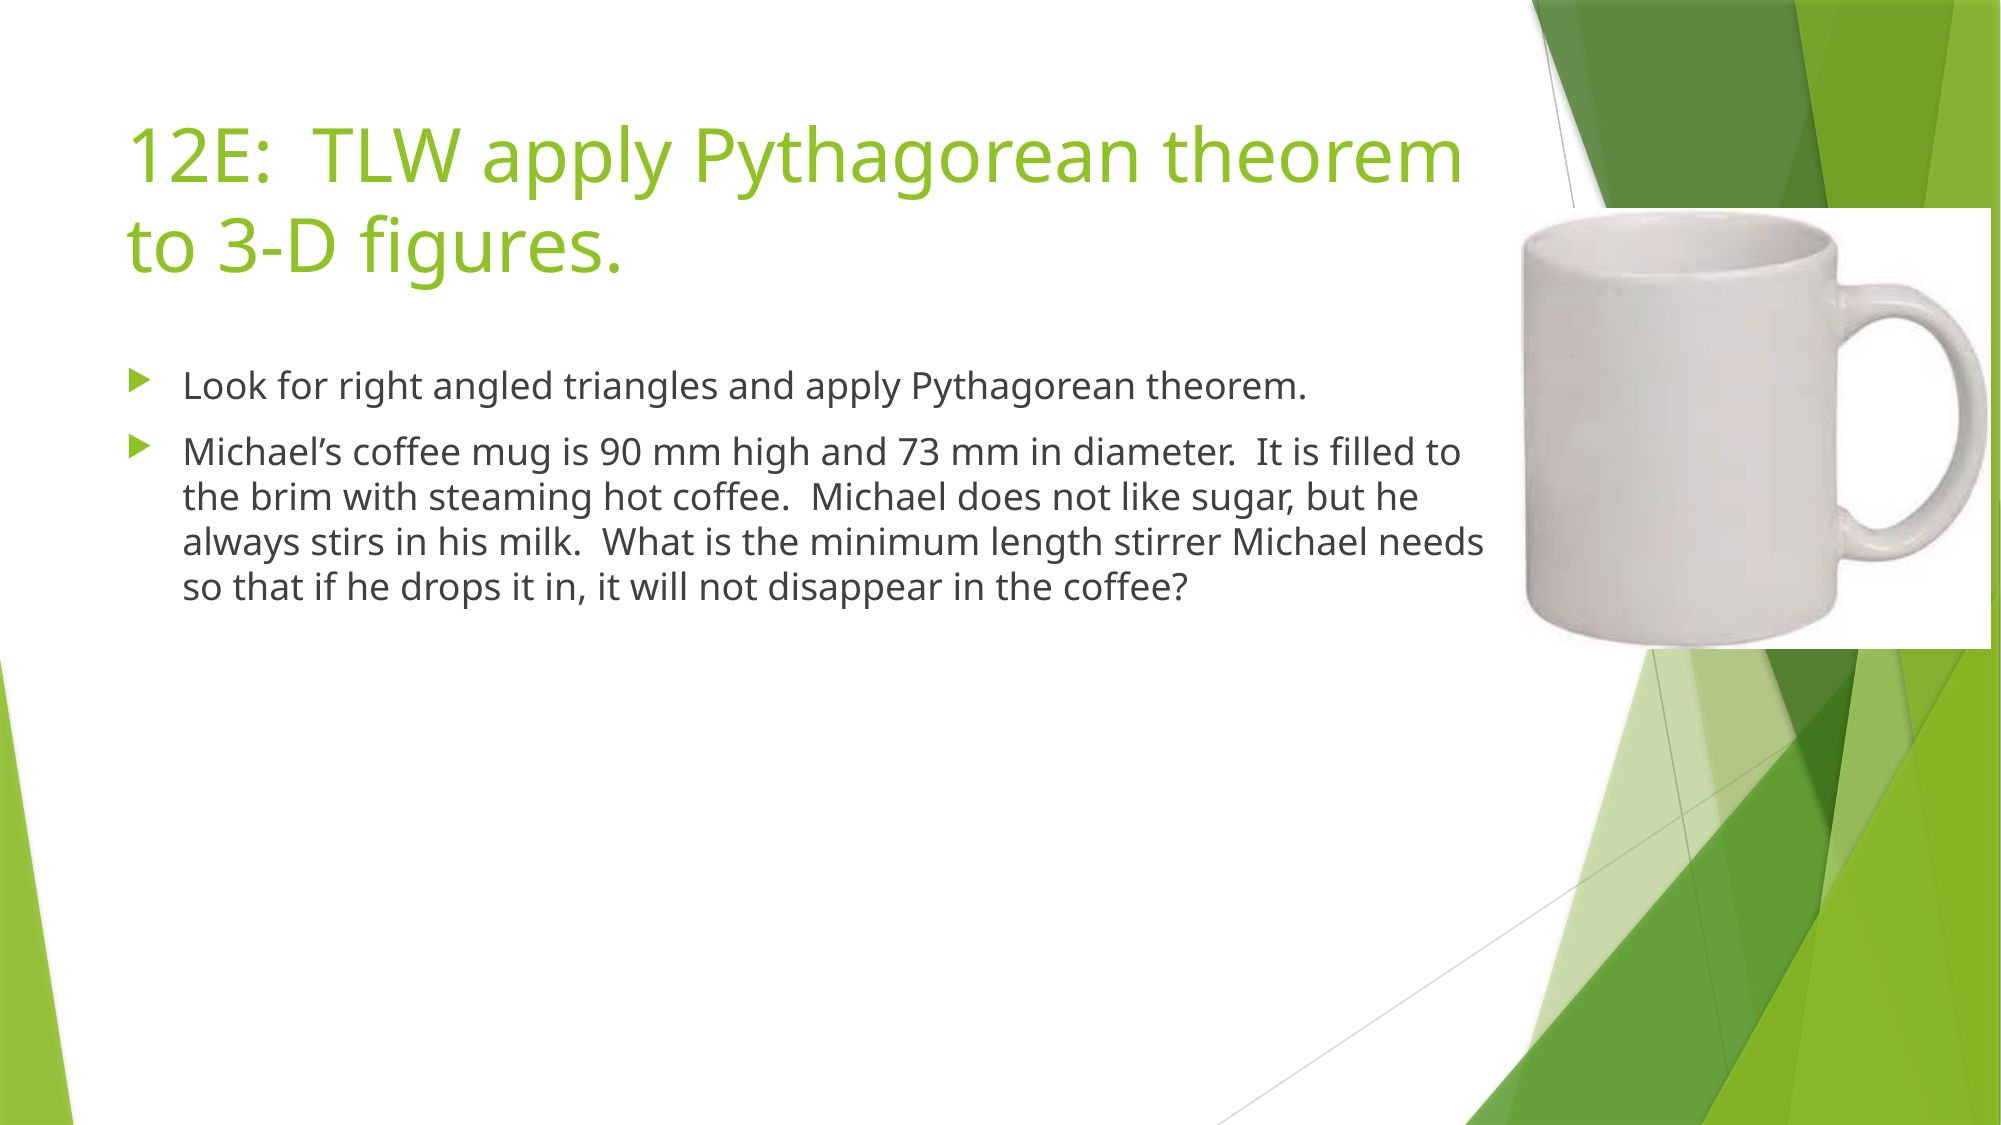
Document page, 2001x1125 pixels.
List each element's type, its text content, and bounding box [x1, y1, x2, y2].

picture [1520, 207, 1991, 650]
list Look for right angled triangles and apply Pythagorean theorem. Michael’s coffee mug is 90 mm high and 73 mm in diameter. It is filled to the brim with steaming hot coffee. Michael does not like sugar, but he always stirs in his milk. What is the minimum length stirrer Michael needs so that if he drops it in, it will not disappear in the coffee? [111, 354, 1522, 992]
title 12E: TLW apply Pythagorean theorem to 3-D figures. [111, 99, 1522, 317]
